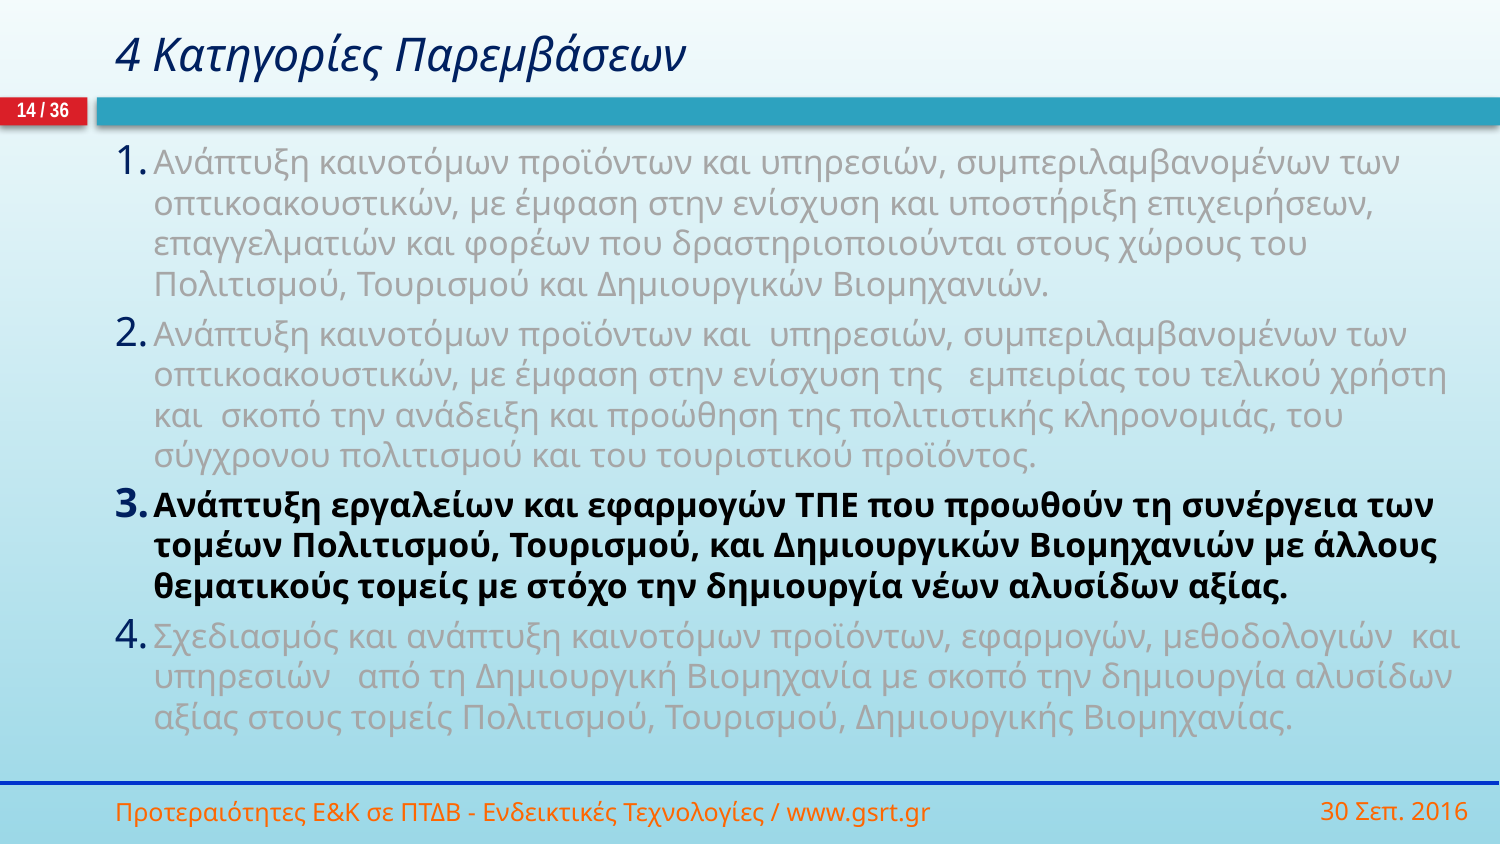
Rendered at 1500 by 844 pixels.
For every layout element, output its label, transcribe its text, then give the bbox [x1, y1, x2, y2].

footer Προτεραιότητες Ε&Κ σε ΠΤΔΒ - Ενδεικτικές Τεχνολογίες / www.gsrt.gr [100, 788, 1174, 834]
slide_number 14 / 36 [0, 94, 87, 125]
title 4 Κατηγορίες Παρεμβάσεων [100, 17, 1483, 89]
list Ανάπτυξη καινοτόμων προϊόντων και υπηρεσιών, συμπεριλαμβανομένων των οπτικοακουστικών, με έμφαση στην ενίσχυση και υποστήριξη επιχειρήσεων, επαγγελματιών και φορέων που δραστηριοποιούνται στους χώρους του Πολιτισμού, Τουρισμού και Δημιουργικών Βιομηχανιών. Ανάπτυξη καινοτόμων προϊόντων και υπηρεσιών, συμπεριλαμβανομένων των οπτικοακουστικών, με έμφαση στην ενίσχυση της εμπειρίας του τελικού χρήστη και σκοπό την ανάδειξη και προώθηση της πολιτιστικής κληρονομιάς, του σύγχρονου πολιτισμού και του τουριστικού προϊόντος. Ανάπτυξη εργαλείων και εφαρμογών ΤΠΕ που προωθούν τη συνέργεια των τομέων Πολιτισμού, Τουρισμού, και Δημιουργικών Βιομηχανιών με άλλους θεματικούς τομείς με στόχο την δημιουργία νέων αλυσίδων αξίας. Σχεδιασμός και ανάπτυξη καινοτόμων προϊόντων, εφαρμογών, μεθοδολογιών και υπηρεσιών από τη Δημιουργική Βιομηχανία με σκοπό την δημιουργία αλυσίδων αξίας στους τομείς Πολιτισμού, Τουρισμού, Δημιουργικής Βιομηχανίας. [99, 133, 1483, 777]
slide_number 30 Σεπ. 2016 [1199, 788, 1484, 833]
